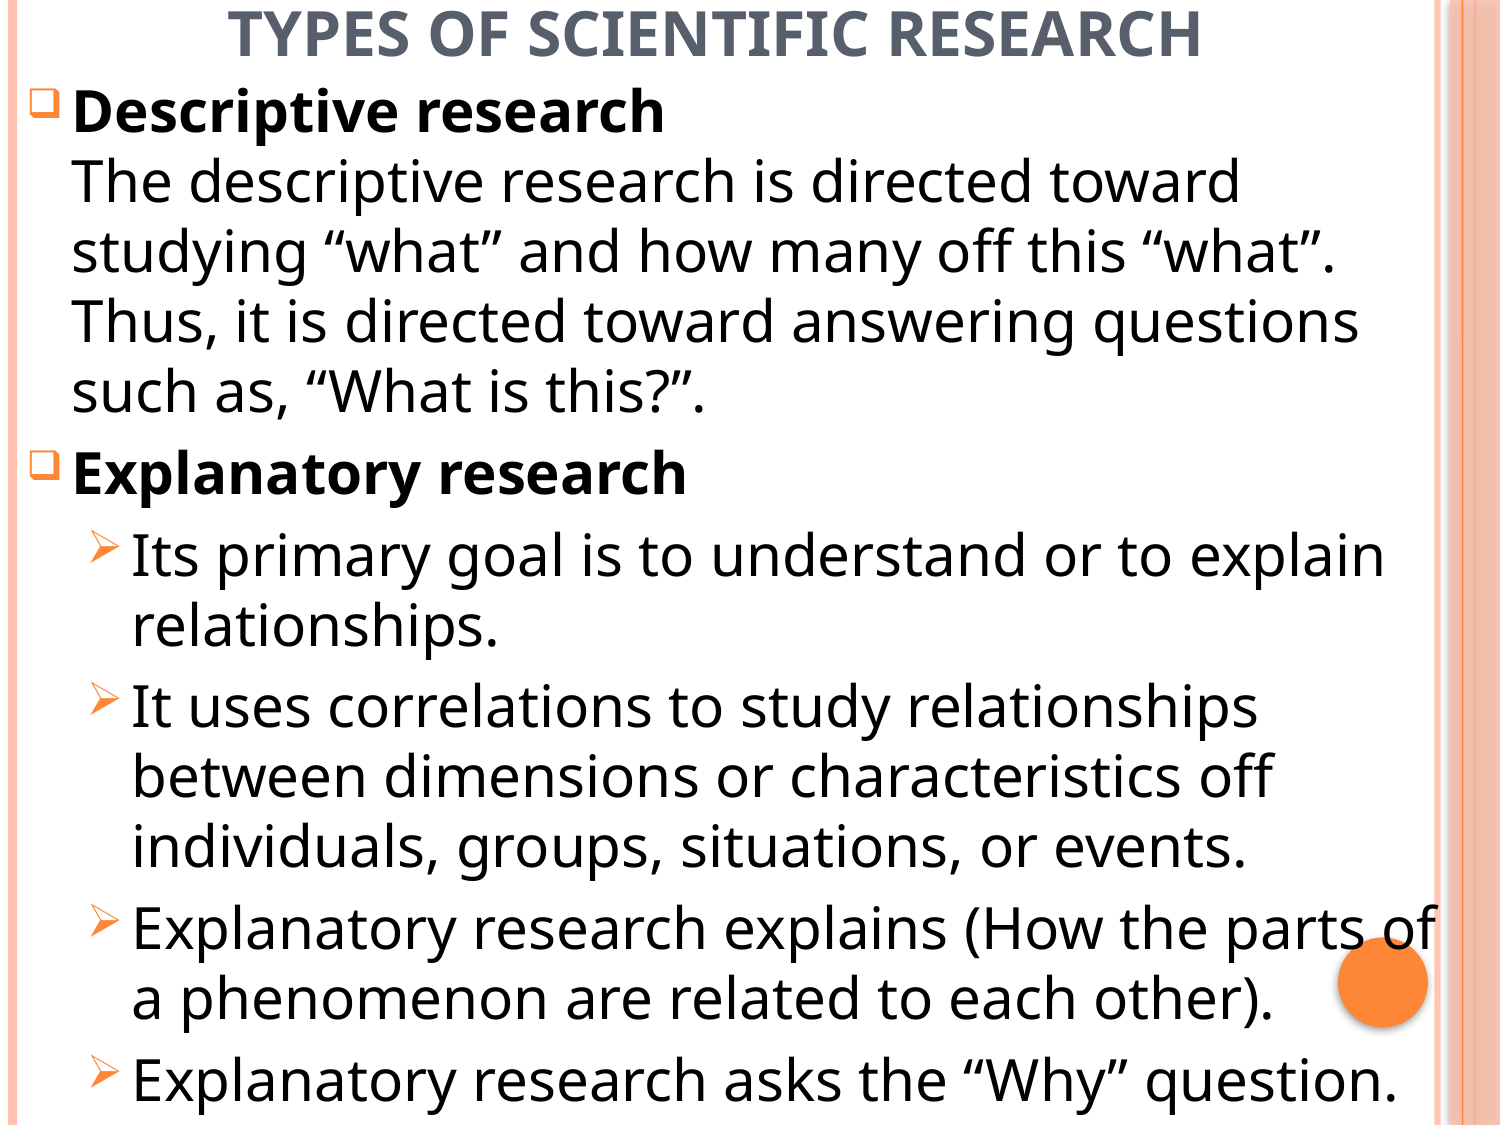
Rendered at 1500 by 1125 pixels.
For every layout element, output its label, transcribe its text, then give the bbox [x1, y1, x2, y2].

title Types of scientific research [103, 0, 1329, 66]
list Descriptive research The descriptive research is directed toward studying “what” and how many off this “what”. Thus, it is directed toward answering questions such as, “What is this?”. Explanatory research Its primary goal is to understand or to explain relationships. It uses correlations to study relationships between dimensions or characteristics off individuals, groups, situations, or events. Explanatory research explains (How the parts of a phenomenon are related to each other). Explanatory research asks the “Why” question. [11, 66, 1471, 1125]
